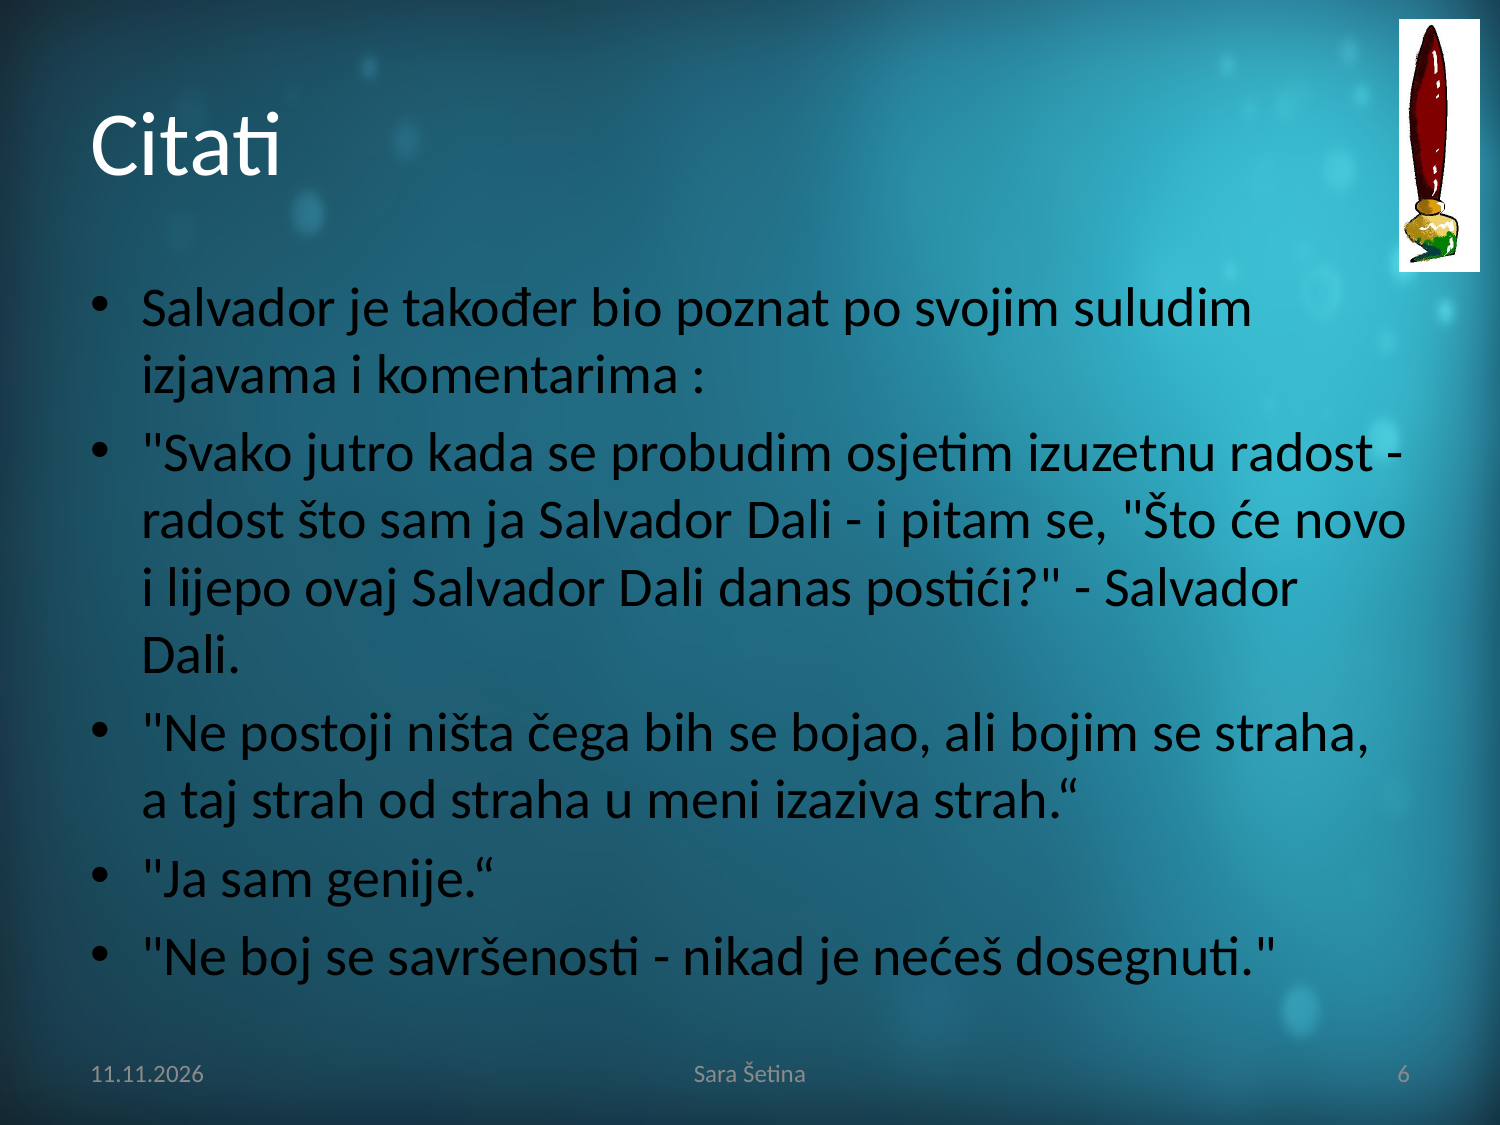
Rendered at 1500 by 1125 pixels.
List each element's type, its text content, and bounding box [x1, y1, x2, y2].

picture [0, 0, 1500, 1125]
list Salvador je također bio poznat po svojim suludim izjavama i komentarima : "Svako jutro kada se probudim osjetim izuzetnu radost - radost što sam ja Salvador Dali - i pitam se, "Što će novo i lijepo ovaj Salvador Dali danas postići?" - Salvador Dali. "Ne postoji ništa čega bih se bojao, ali bojim se straha, a taj strah od straha u meni izaziva strah.“ "Ja sam genije.“ "Ne boj se savršenosti - nikad je nećeš dosegnuti." [75, 262, 1425, 1005]
slide_number 6 [1074, 1042, 1425, 1103]
footer Sara Šetina [512, 1042, 988, 1103]
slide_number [75, 1042, 425, 1103]
title Citati [75, 45, 1425, 233]
